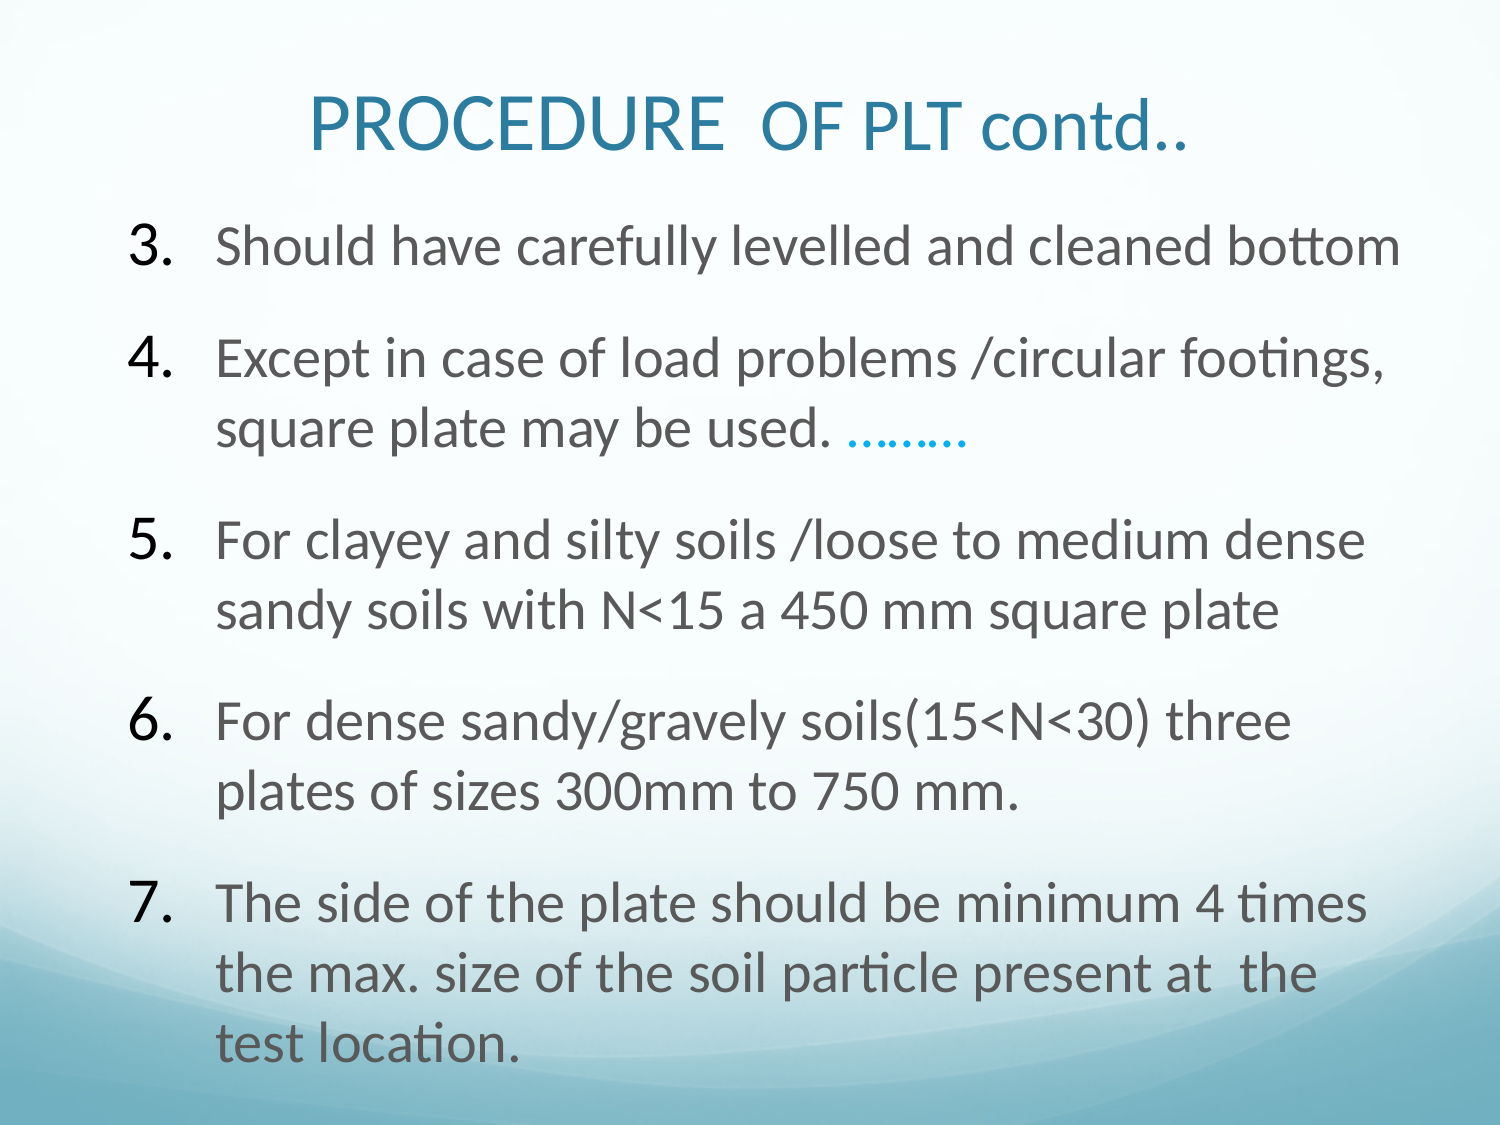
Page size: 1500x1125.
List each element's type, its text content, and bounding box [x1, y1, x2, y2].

title PROCEDURE OF PLT contd.. [112, 62, 1388, 176]
list Should have carefully levelled and cleaned bottom Except in case of load problems /circular footings, square plate may be used. ……… For clayey and silty soils /loose to medium dense sandy soils with N<15 a 450 mm square plate For dense sandy/gravely soils(15<N<30) three plates of sizes 300mm to 750 mm. The side of the plate should be minimum 4 times the max. size of the soil particle present at the test location. [112, 199, 1426, 1038]
